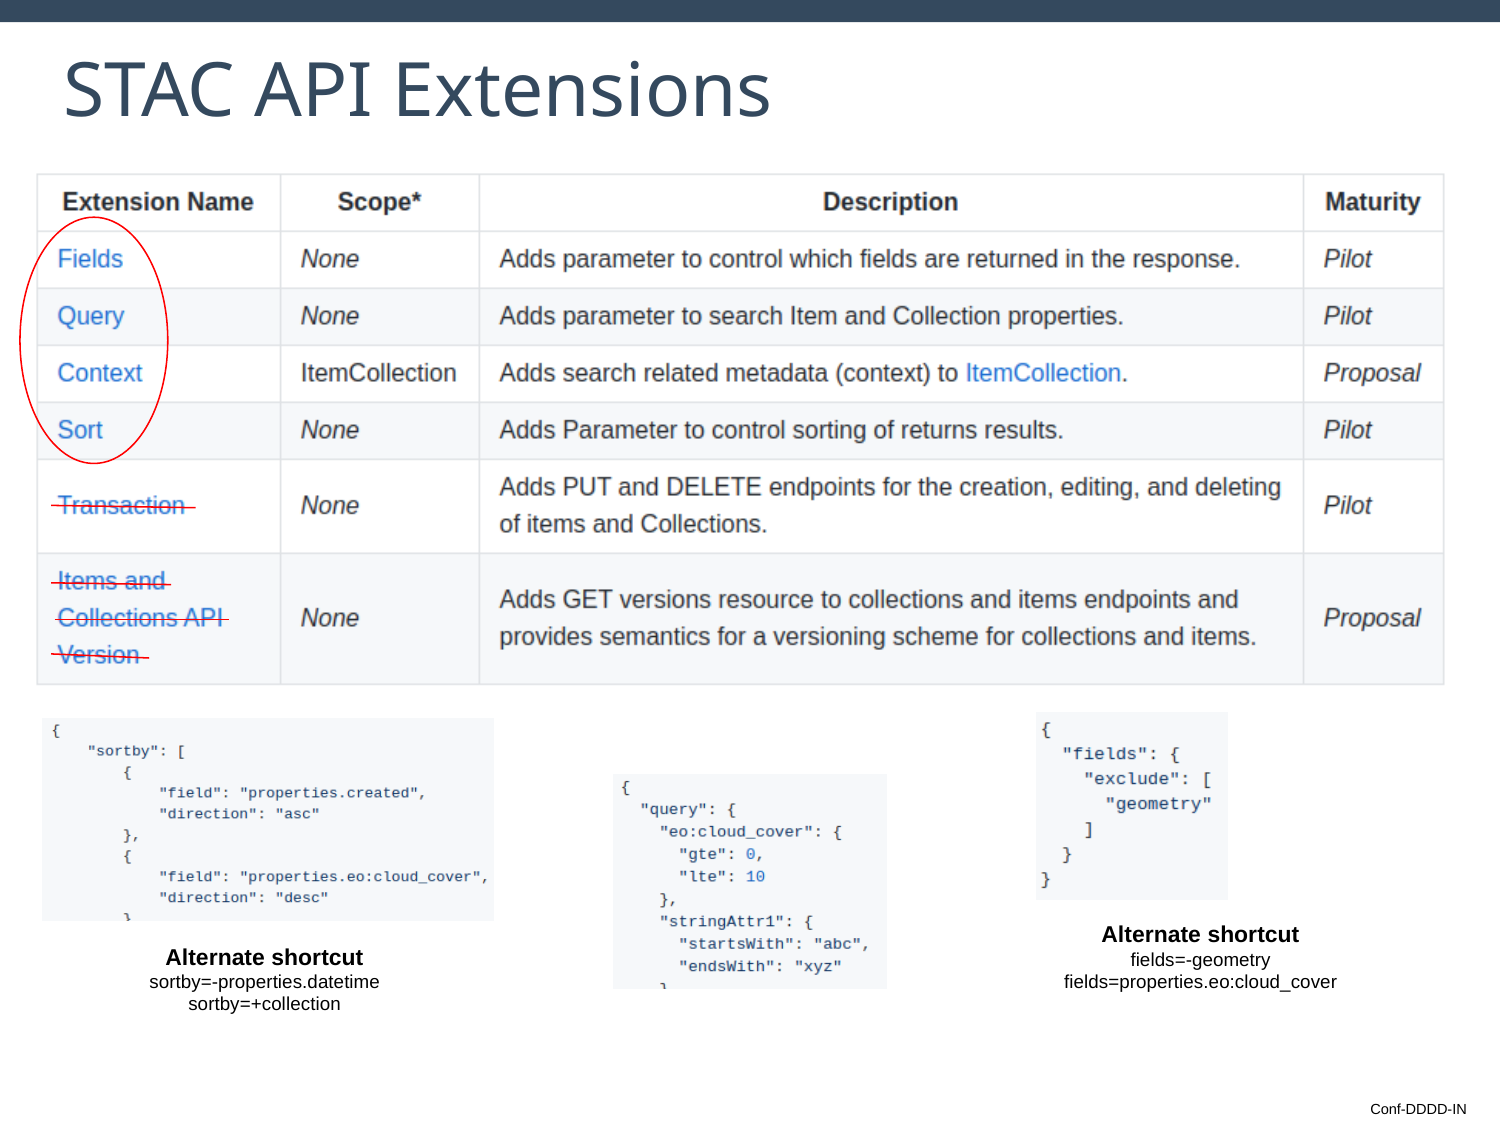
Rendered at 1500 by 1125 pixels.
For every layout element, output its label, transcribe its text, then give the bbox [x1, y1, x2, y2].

list STAC API Extensions [57, 36, 1443, 131]
picture [42, 718, 494, 921]
text_box [19, 300, 24, 381]
picture [29, 165, 1455, 694]
text_box Alternate shortcut sortby=-properties.datetime sortby=+collection [120, 929, 409, 1075]
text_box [50, 653, 150, 659]
text_box Alternate shortcut fields=-geometry fields=properties.eo:cloud_cover [1011, 904, 1390, 1053]
picture [613, 774, 887, 989]
picture [1035, 711, 1228, 900]
